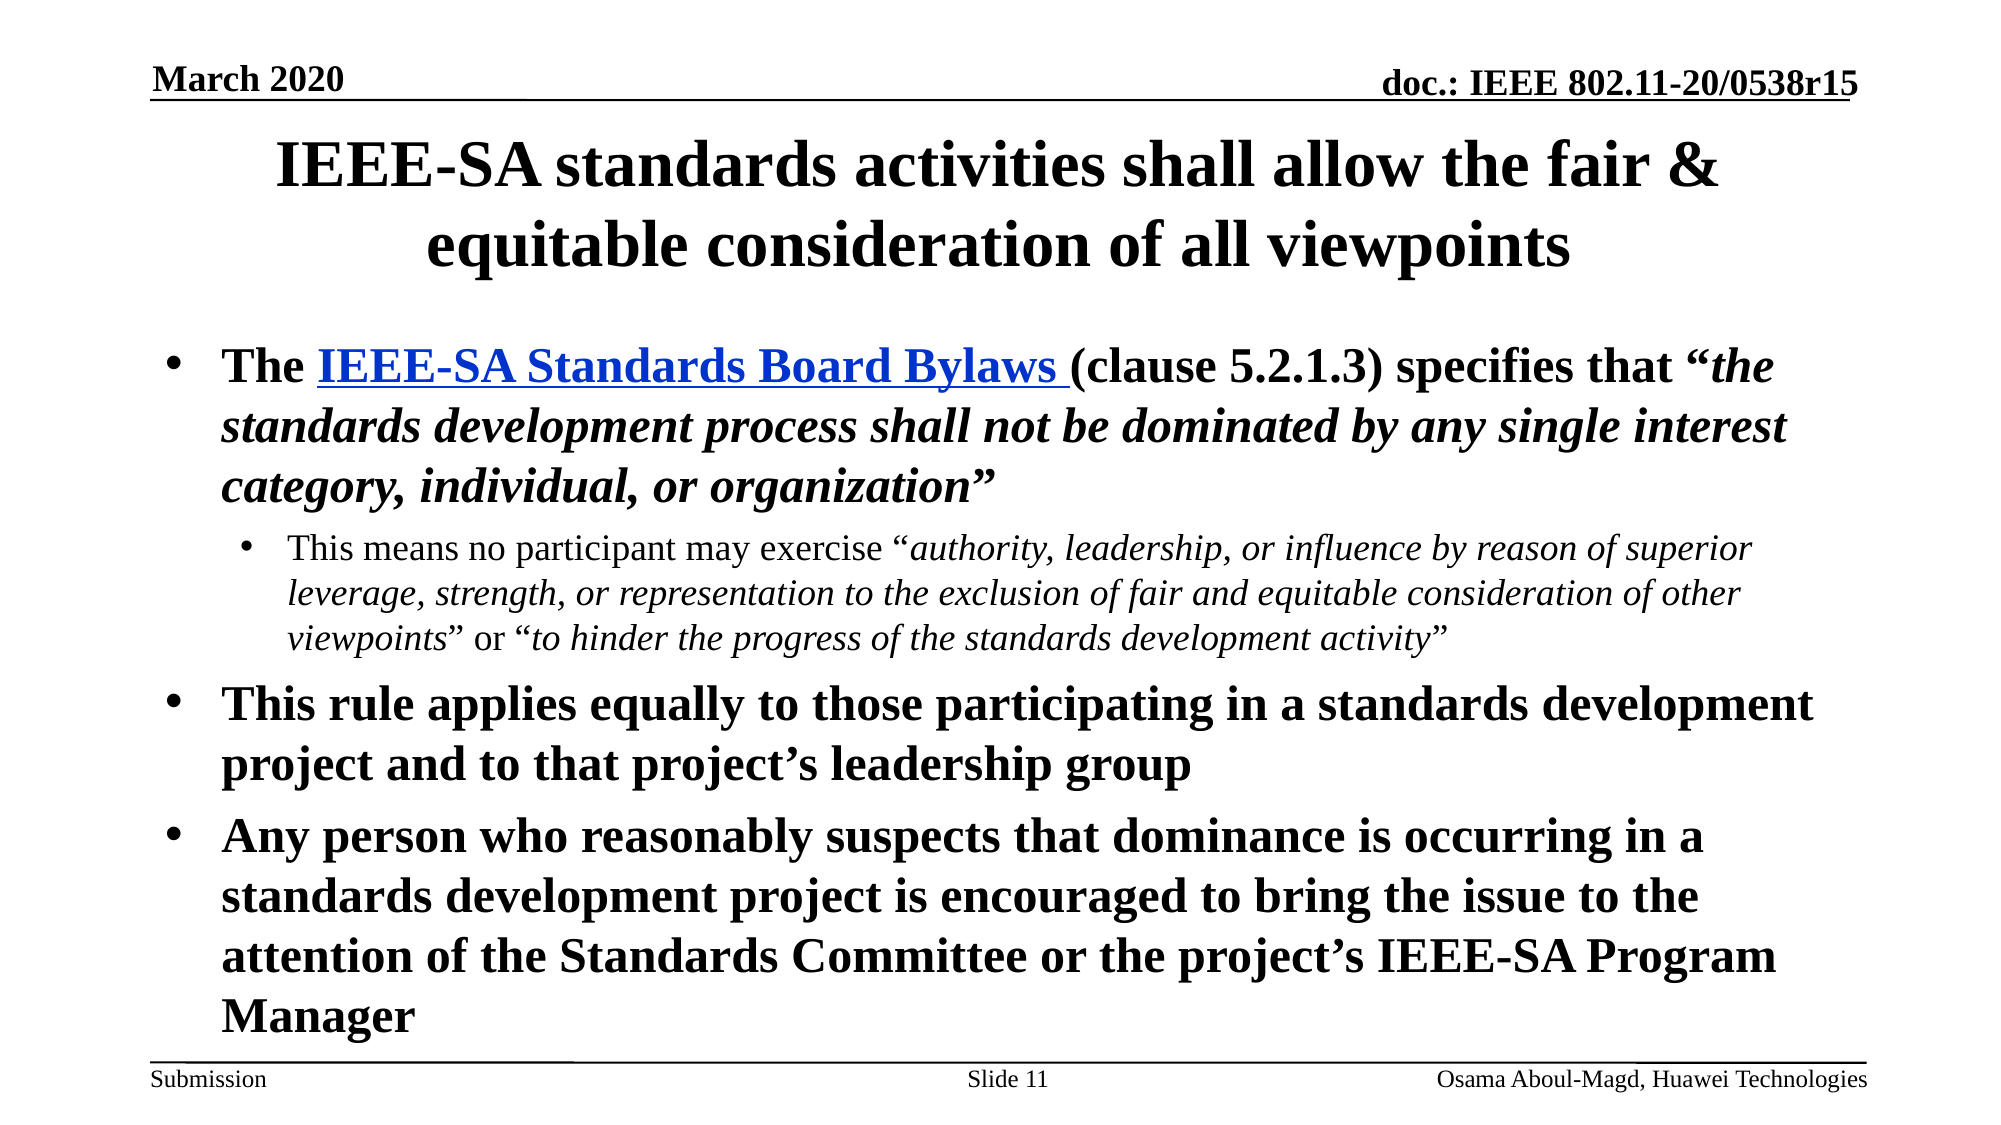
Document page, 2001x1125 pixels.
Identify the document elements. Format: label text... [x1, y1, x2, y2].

slide_number Slide 11 [950, 1061, 1067, 1123]
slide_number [152, 54, 563, 100]
footer Osama Aboul-Magd, Huawei Technologies [1171, 1061, 1869, 1093]
title IEEE-SA standards activities shall allow the fair & equitable consideration of all viewpoints [149, 112, 1850, 288]
list The IEEE-SA Standards Board Bylaws (clause 5.2.1.3) specifies that “the standards development process shall not be dominated by any single interest category, individual, or organization” This means no participant may exercise “authority, leadership, or influence by reason of superior leverage, strength, or representation to the exclusion of fair and equitable consideration of other viewpoints” or “to hinder the progress of the standards development activity” This rule applies equally to those participating in a standards development project and to that project’s leadership group Any person who reasonably suspects that dominance is occurring in a standards development project is encouraged to bring the issue to the attention of the Standards Committee or the project’s IEEE-SA Program Manager [149, 324, 1850, 1000]
